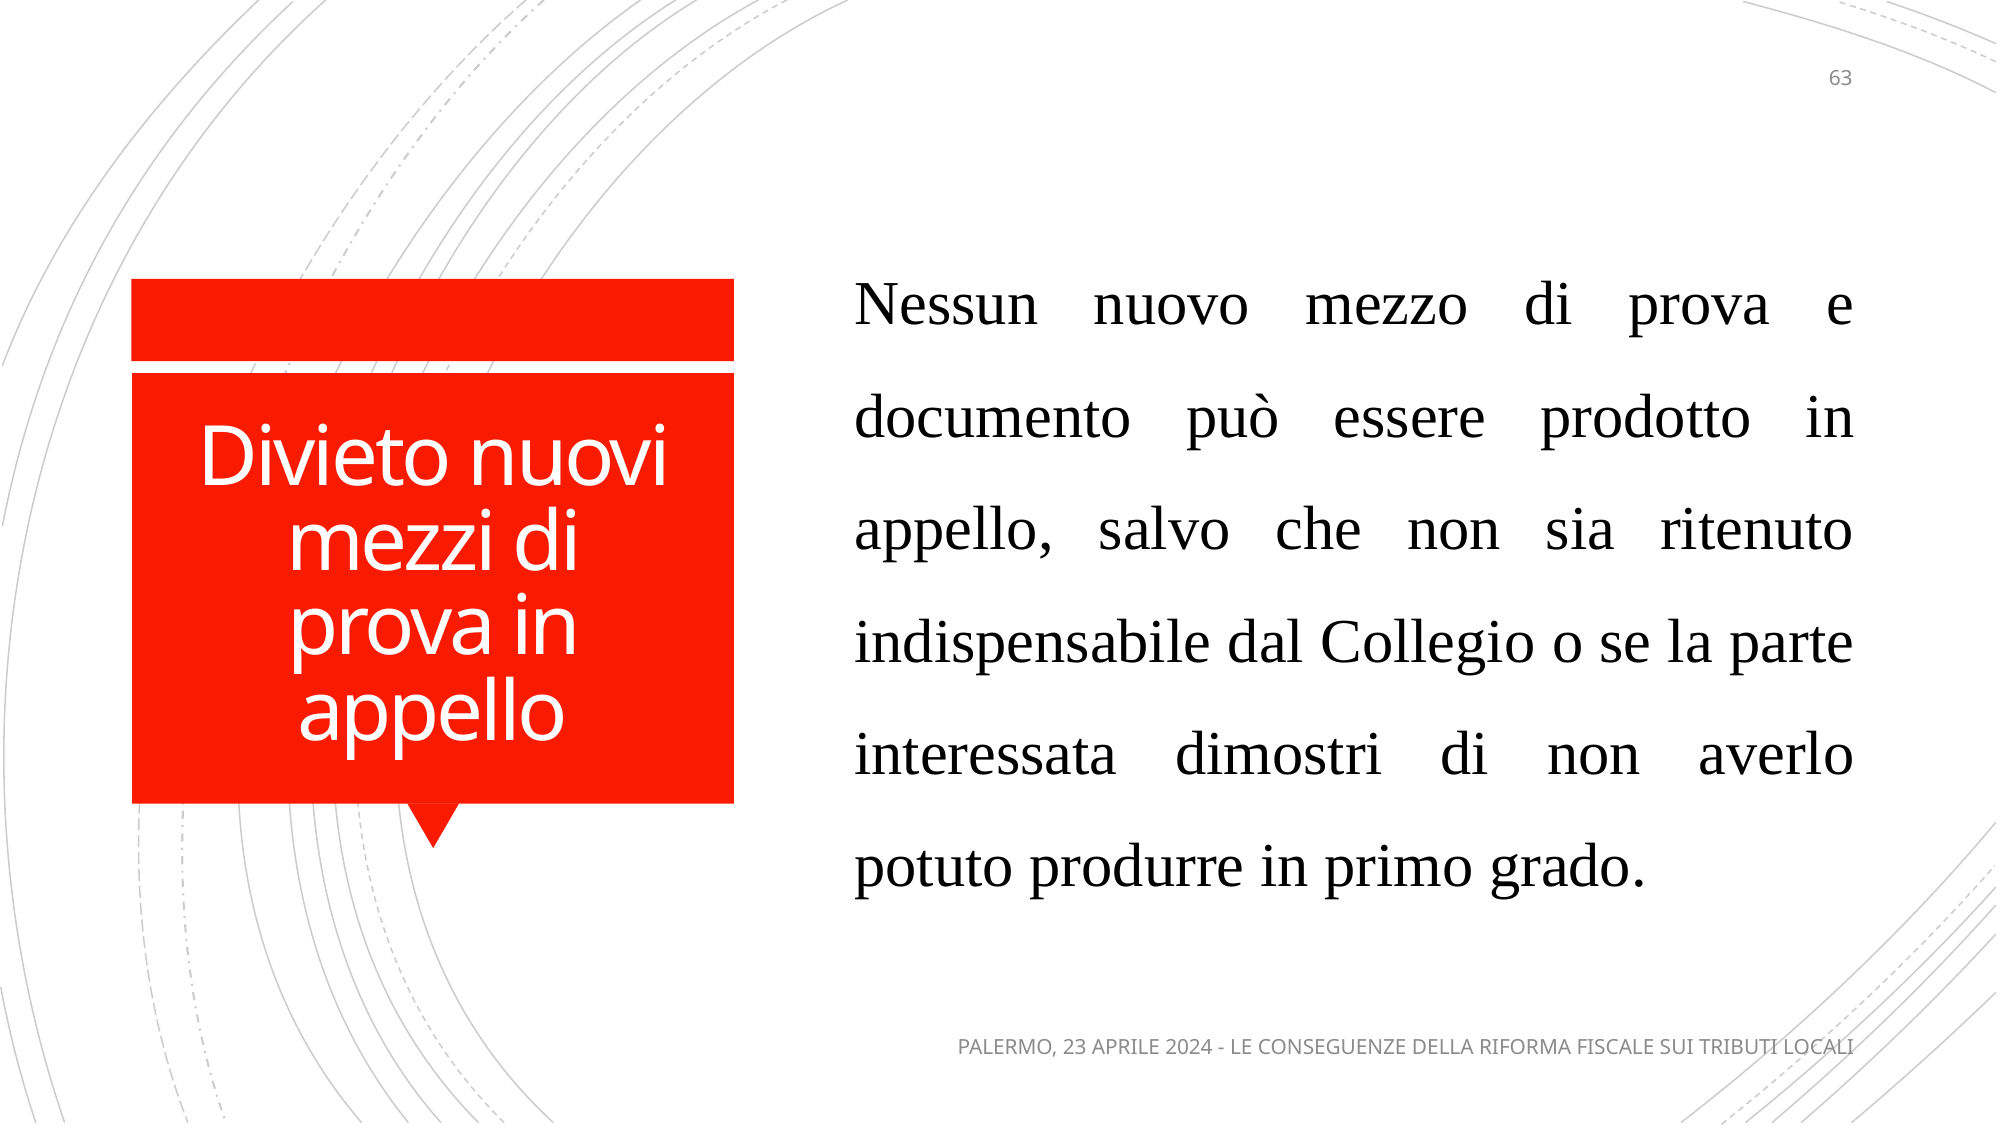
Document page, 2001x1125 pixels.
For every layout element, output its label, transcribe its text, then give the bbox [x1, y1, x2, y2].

footer PALERMO, 23 APRILE 2024 - LE CONSEGUENZE DELLA RIFORMA FISCALE SUI TRIBUTI LOCALI [131, 1021, 1869, 1074]
title Divieto nuovi mezzi di prova in appello [145, 385, 720, 789]
list Nessun nuovo mezzo di prova e documento può essere prodotto in appello, salvo che non sia ritenuto indispensabile dal Collegio o se la parte interessata dimostri di non averlo potuto produrre in primo grado. [839, 131, 1871, 993]
slide_number 63 [1717, 52, 1868, 105]
